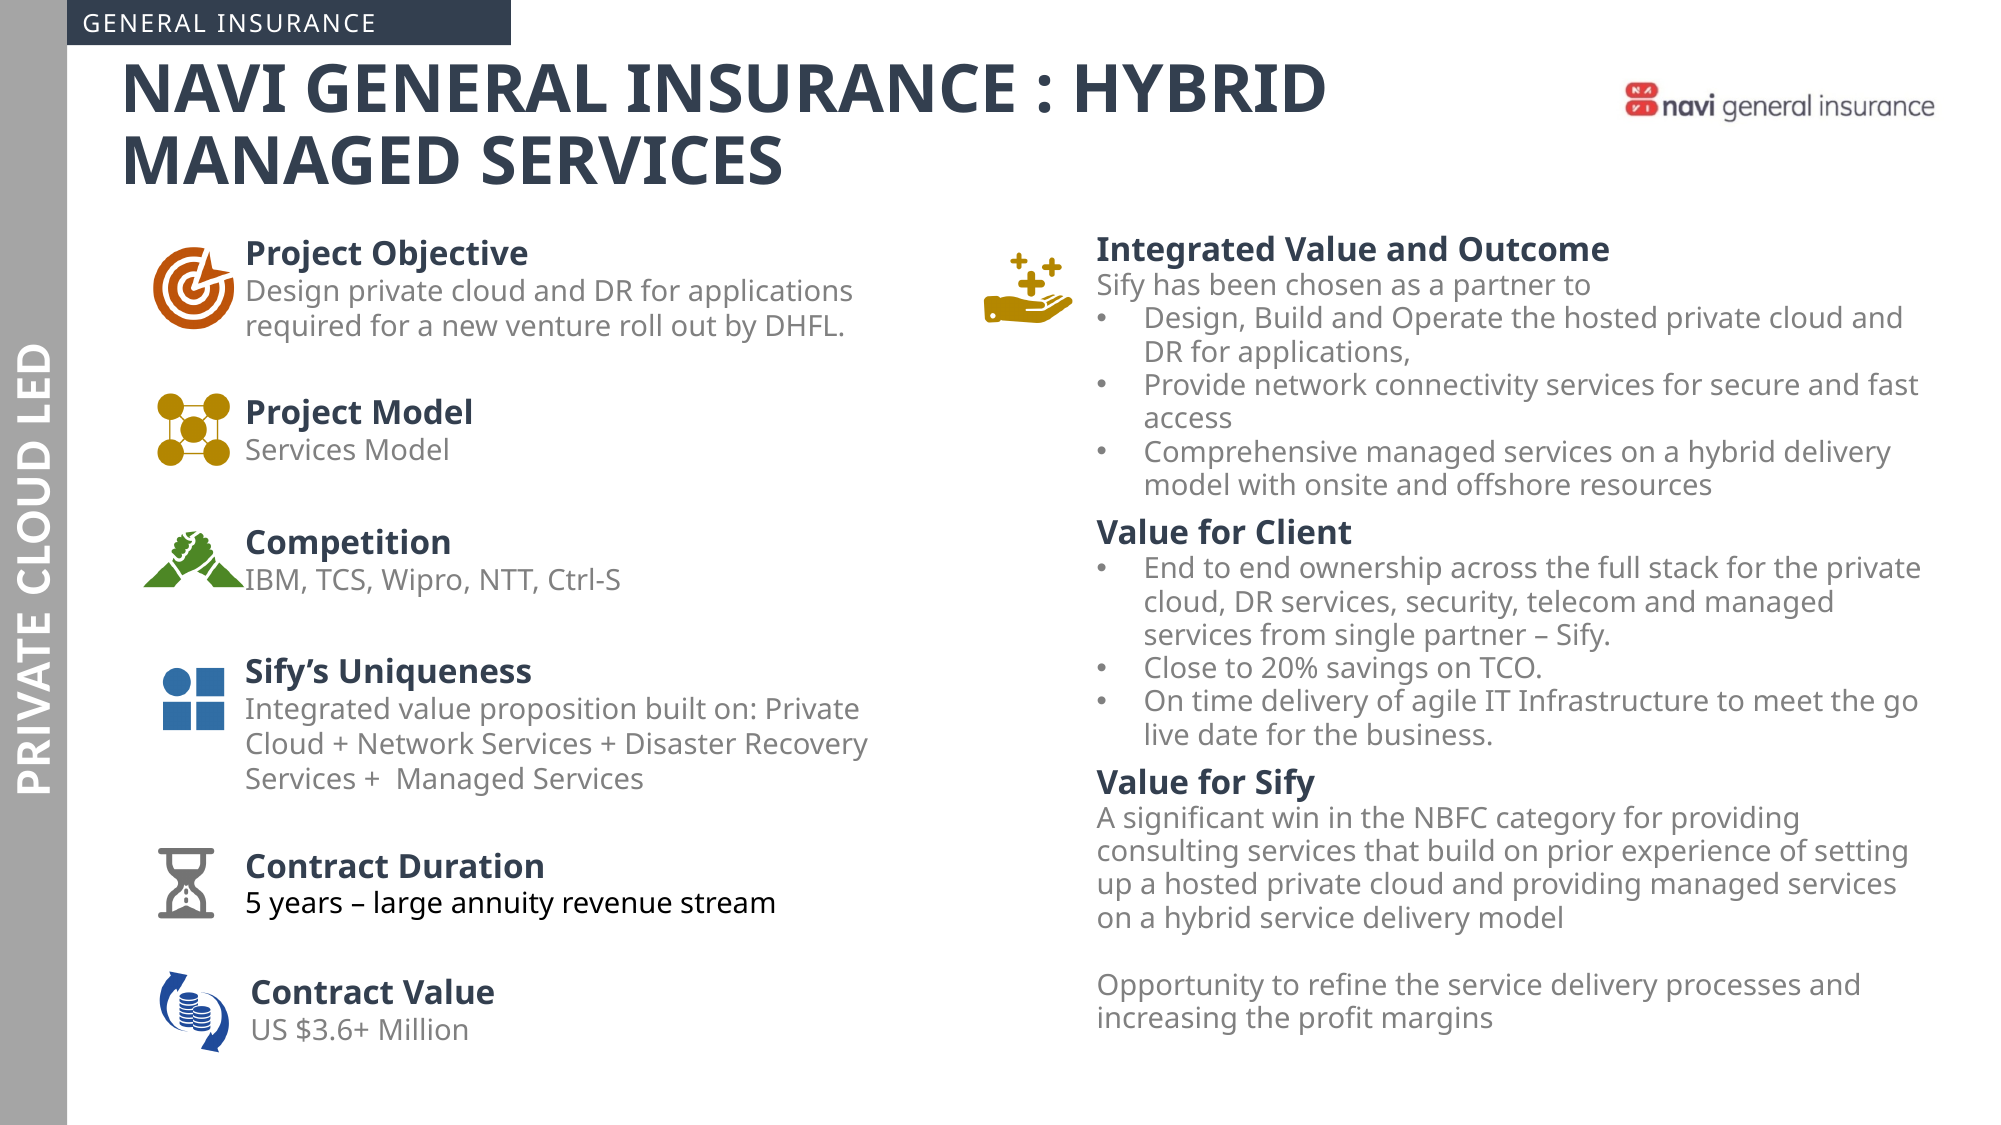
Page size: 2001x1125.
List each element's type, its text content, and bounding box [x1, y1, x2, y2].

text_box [141, 507, 940, 611]
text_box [149, 224, 940, 352]
picture [1614, 78, 1951, 128]
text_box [156, 383, 940, 475]
text_box PRIVATE CLOUD LED [0, 0, 68, 1125]
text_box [149, 961, 940, 1060]
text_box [149, 837, 940, 929]
title NAVI GENERAL INSURANCE : HYBRID MANAGED SERVICES [105, 86, 1626, 168]
text_box GENERAL INSURANCE [67, 0, 511, 46]
picture [983, 243, 1073, 332]
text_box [149, 643, 940, 805]
text_box Integrated Value and Outcome Sify has been chosen as a partner to Design, Build and Operate the hosted private cloud and DR for applications, Provide network connectivity services for secure and fast access Comprehensive managed services on a hybrid delivery model with onsite and offshore resources Value for Client End to end ownership across the full stack for the private cloud, DR services, security, telecom and managed services from single partner – Sify. Close to 20% savings on TCO. On time delivery of agile IT Infrastructure to meet the go live date for the business. Value for Sify A significant win in the NBFC category for providing consulting services that build on prior experience of setting up a hosted private cloud and providing managed services on a hybrid service delivery model Opportunity to refine the service delivery processes and increasing the profit margins [1081, 227, 1951, 1042]
